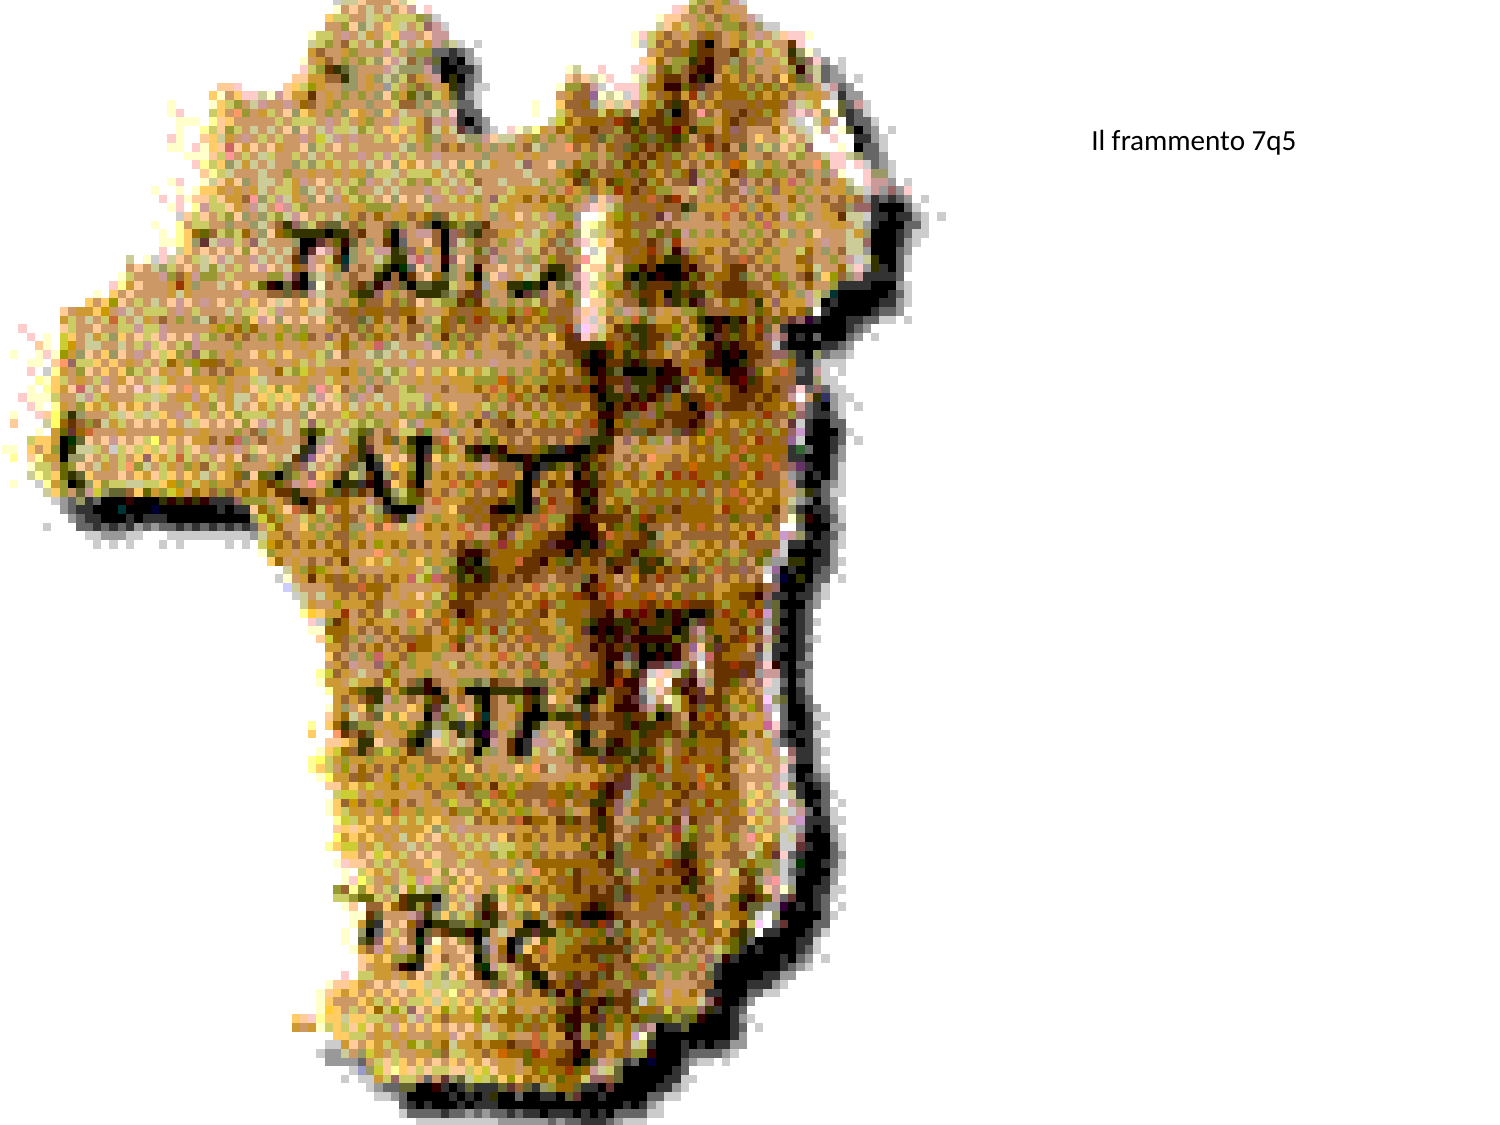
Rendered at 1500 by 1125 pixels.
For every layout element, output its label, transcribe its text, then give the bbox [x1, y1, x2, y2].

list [0, 0, 947, 1125]
title Il frammento 7q5 [962, 45, 1425, 233]
